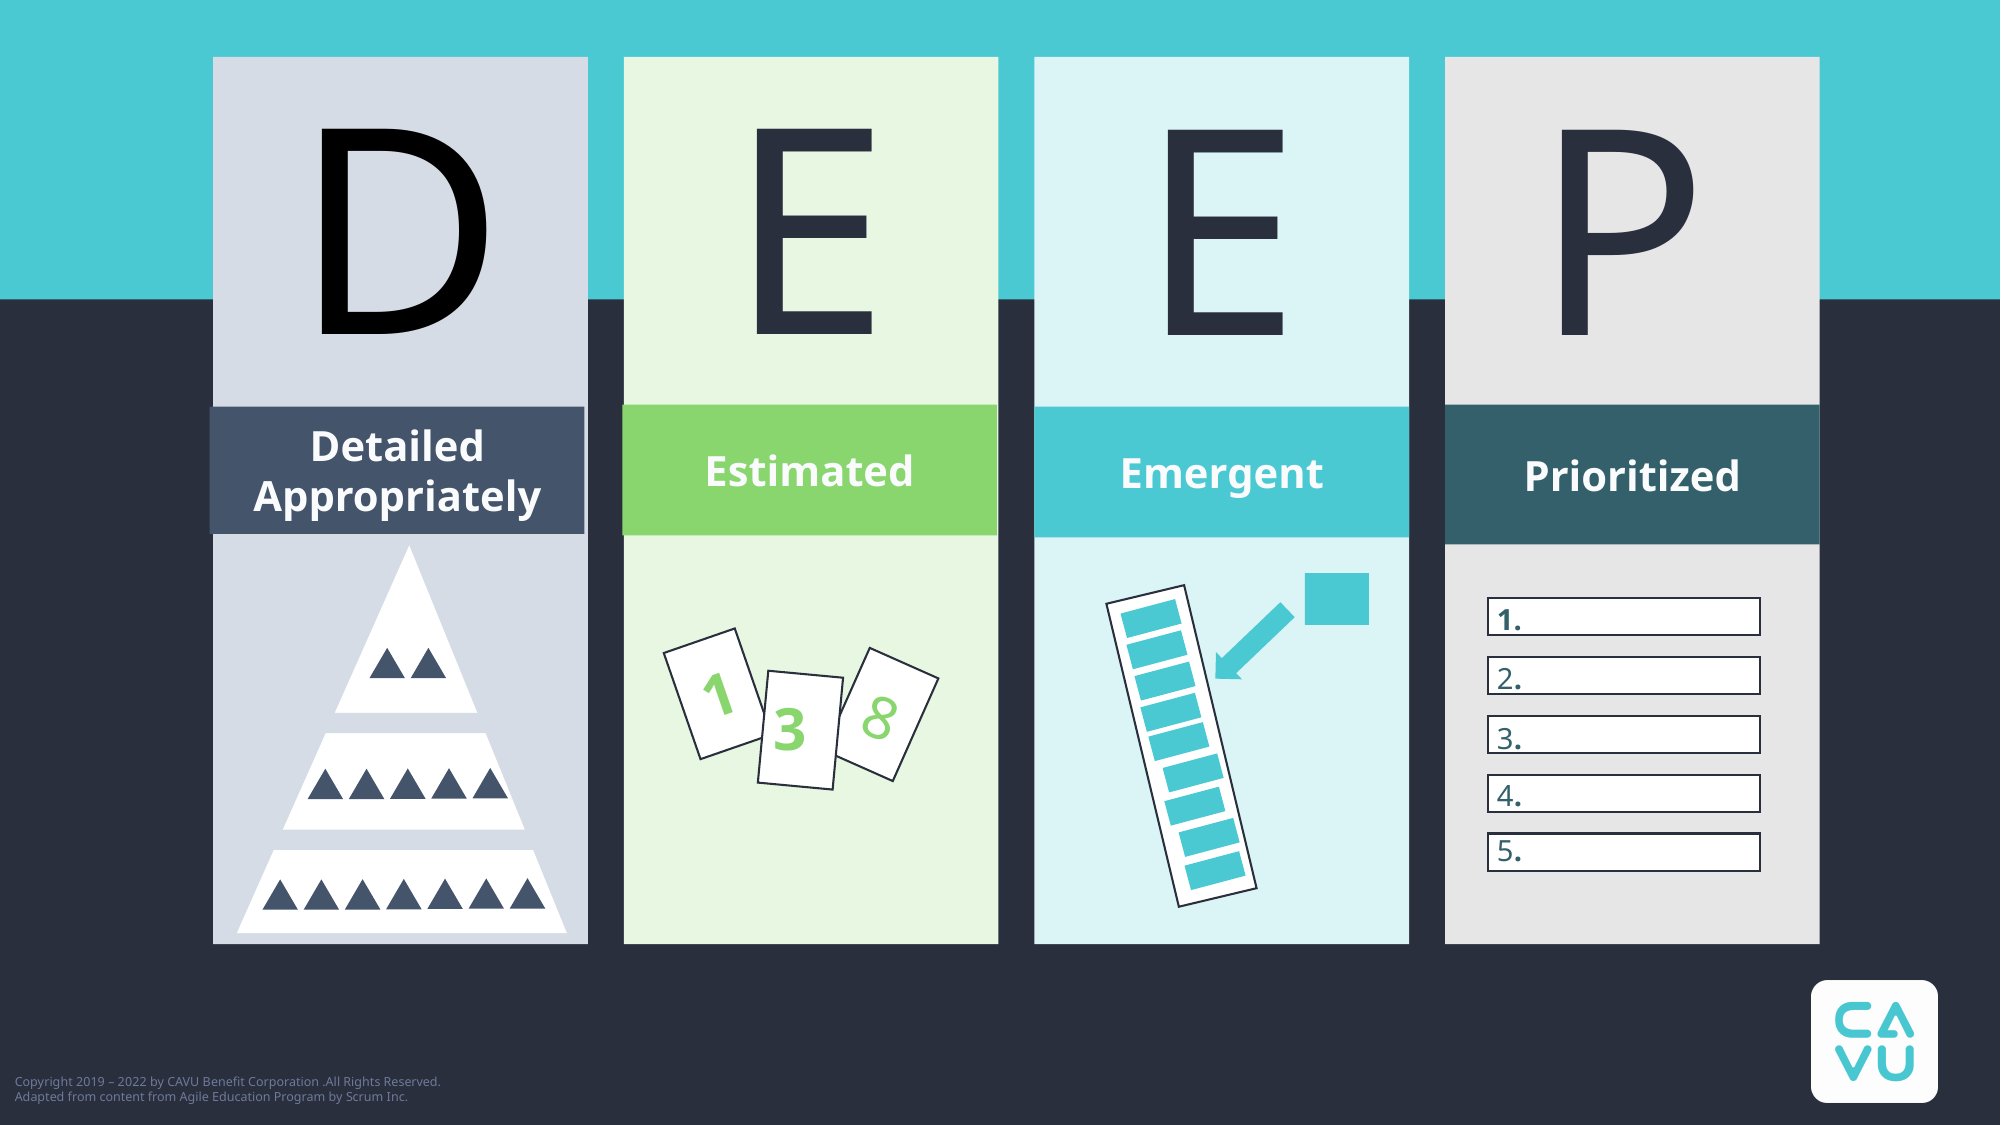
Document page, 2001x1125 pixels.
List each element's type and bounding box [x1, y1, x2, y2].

picture [1811, 980, 1938, 1103]
text_box [209, 56, 1820, 945]
